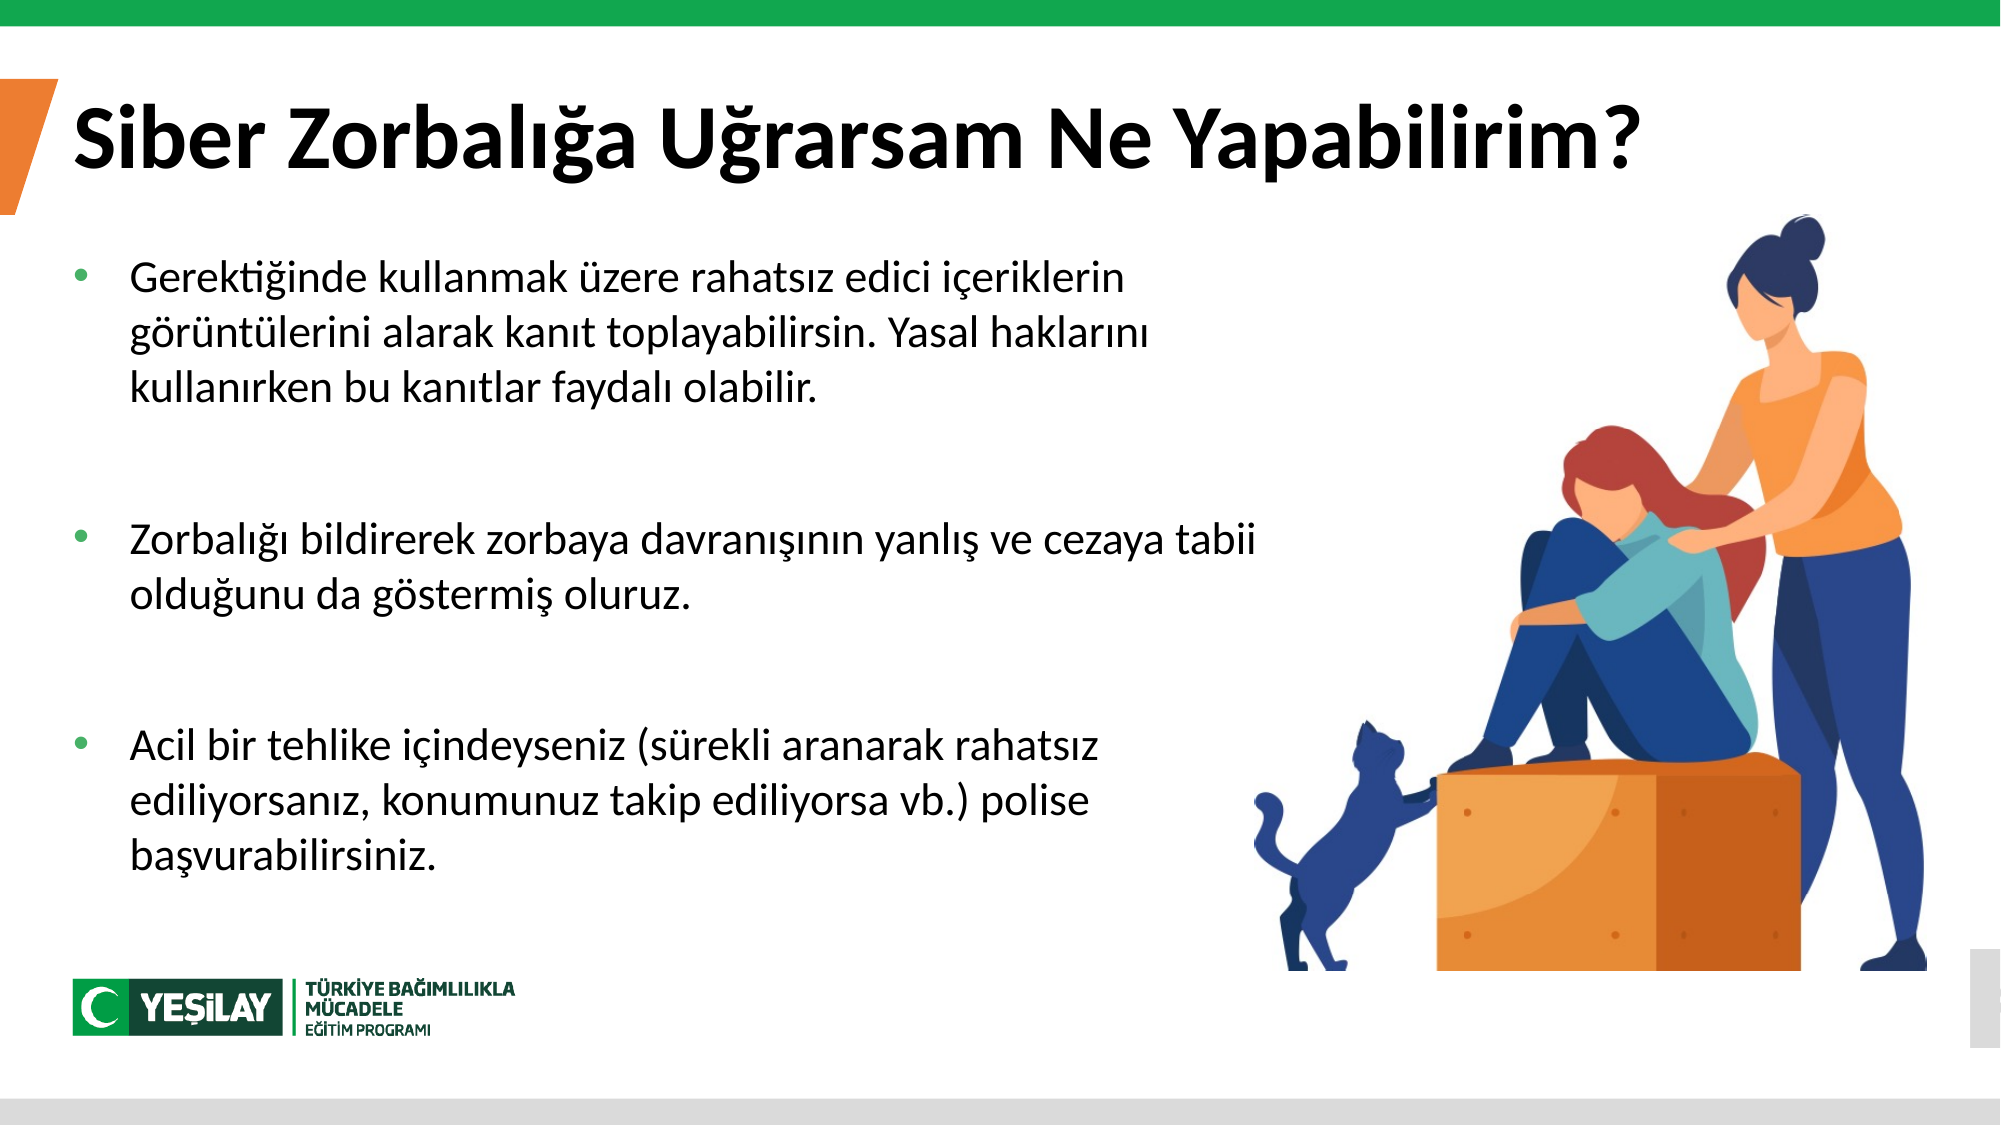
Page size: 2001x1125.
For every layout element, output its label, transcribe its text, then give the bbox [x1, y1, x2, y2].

picture [1254, 214, 1927, 971]
text_box [1970, 949, 2000, 960]
text_box [0, 78, 58, 215]
text_box [1970, 1036, 2000, 1048]
picture [67, 970, 521, 1048]
text_box Siber Zorbalığa Uğrarsam Ne Yapabilirim? [58, 69, 1831, 195]
text_box Gerektiğinde kullanmak üzere rahatsız edici içeriklerin görüntülerini alarak kanıt toplayabilirsin. Yasal haklarını kullanırken bu kanıtlar faydalı olabilir. Zorbalığı bildirerek zorbaya davranışının yanlış ve cezaya tabii olduğunu da göstermiş oluruz. Acil bir tehlike içindeyseniz (sürekli aranarak rahatsız ediliyorsanız, konumunuz takip ediliyorsa vb.) polise başvurabilirsiniz. [58, 239, 1254, 928]
text_box 30 [1804, 960, 2000, 1036]
